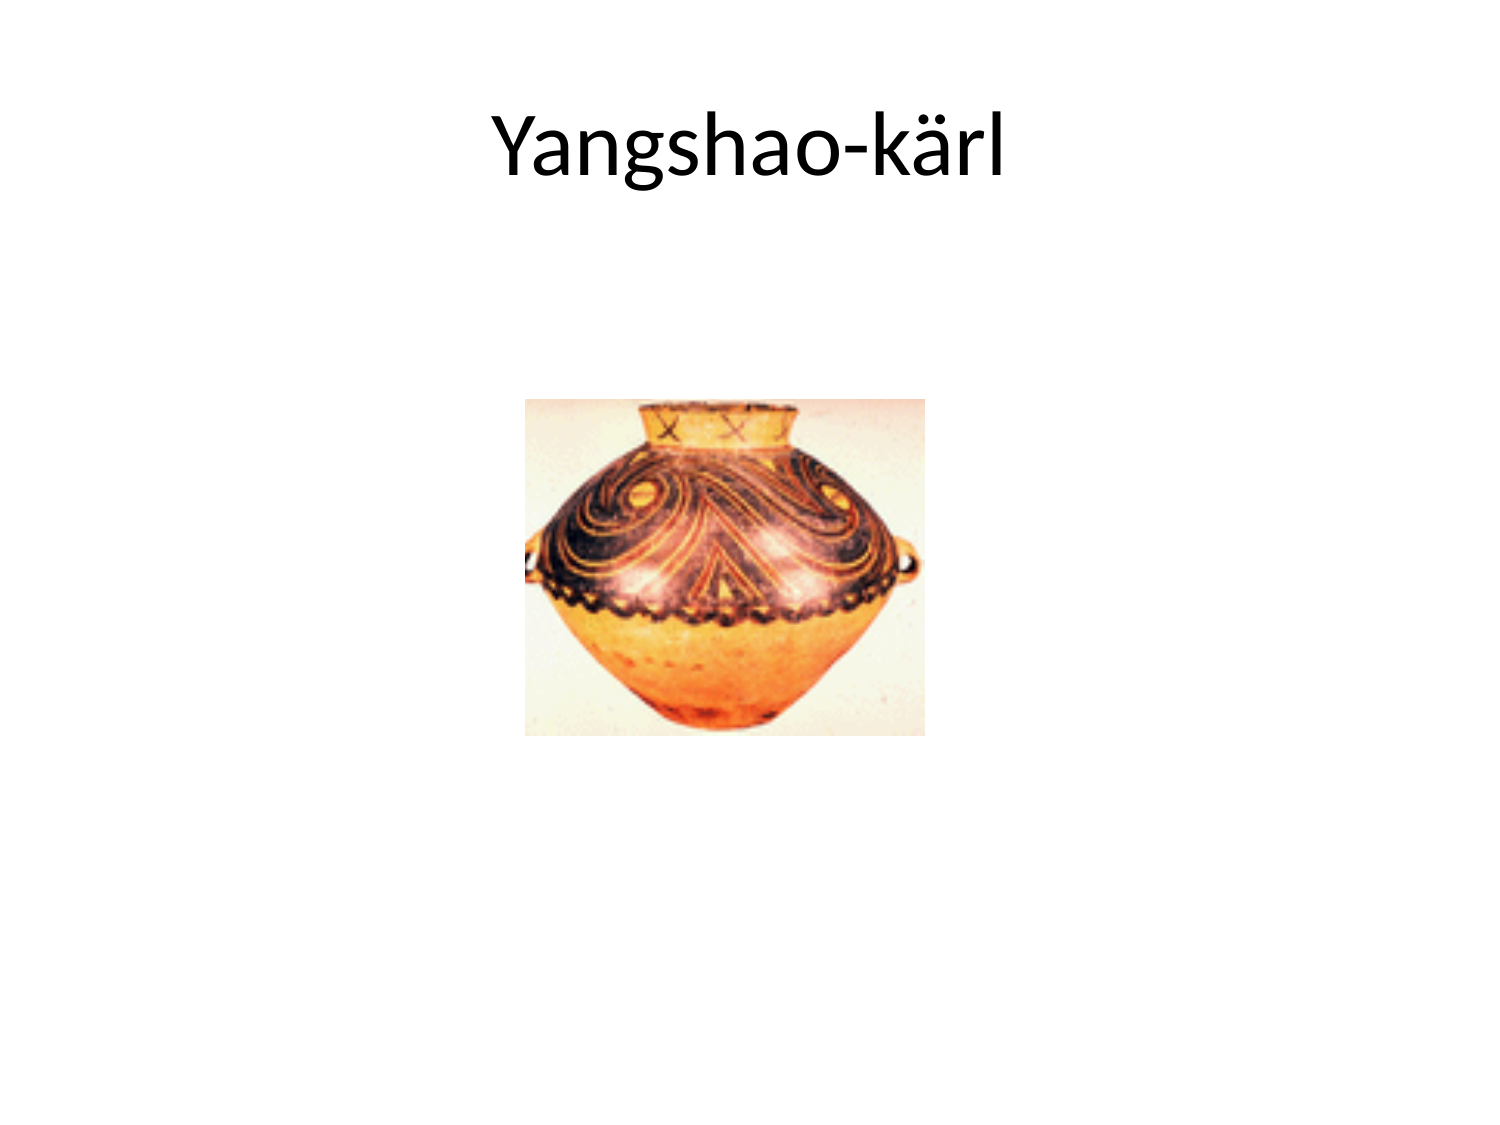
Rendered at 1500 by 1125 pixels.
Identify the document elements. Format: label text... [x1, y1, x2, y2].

title Yangshao-kärl [75, 45, 1425, 233]
picture [524, 399, 926, 737]
